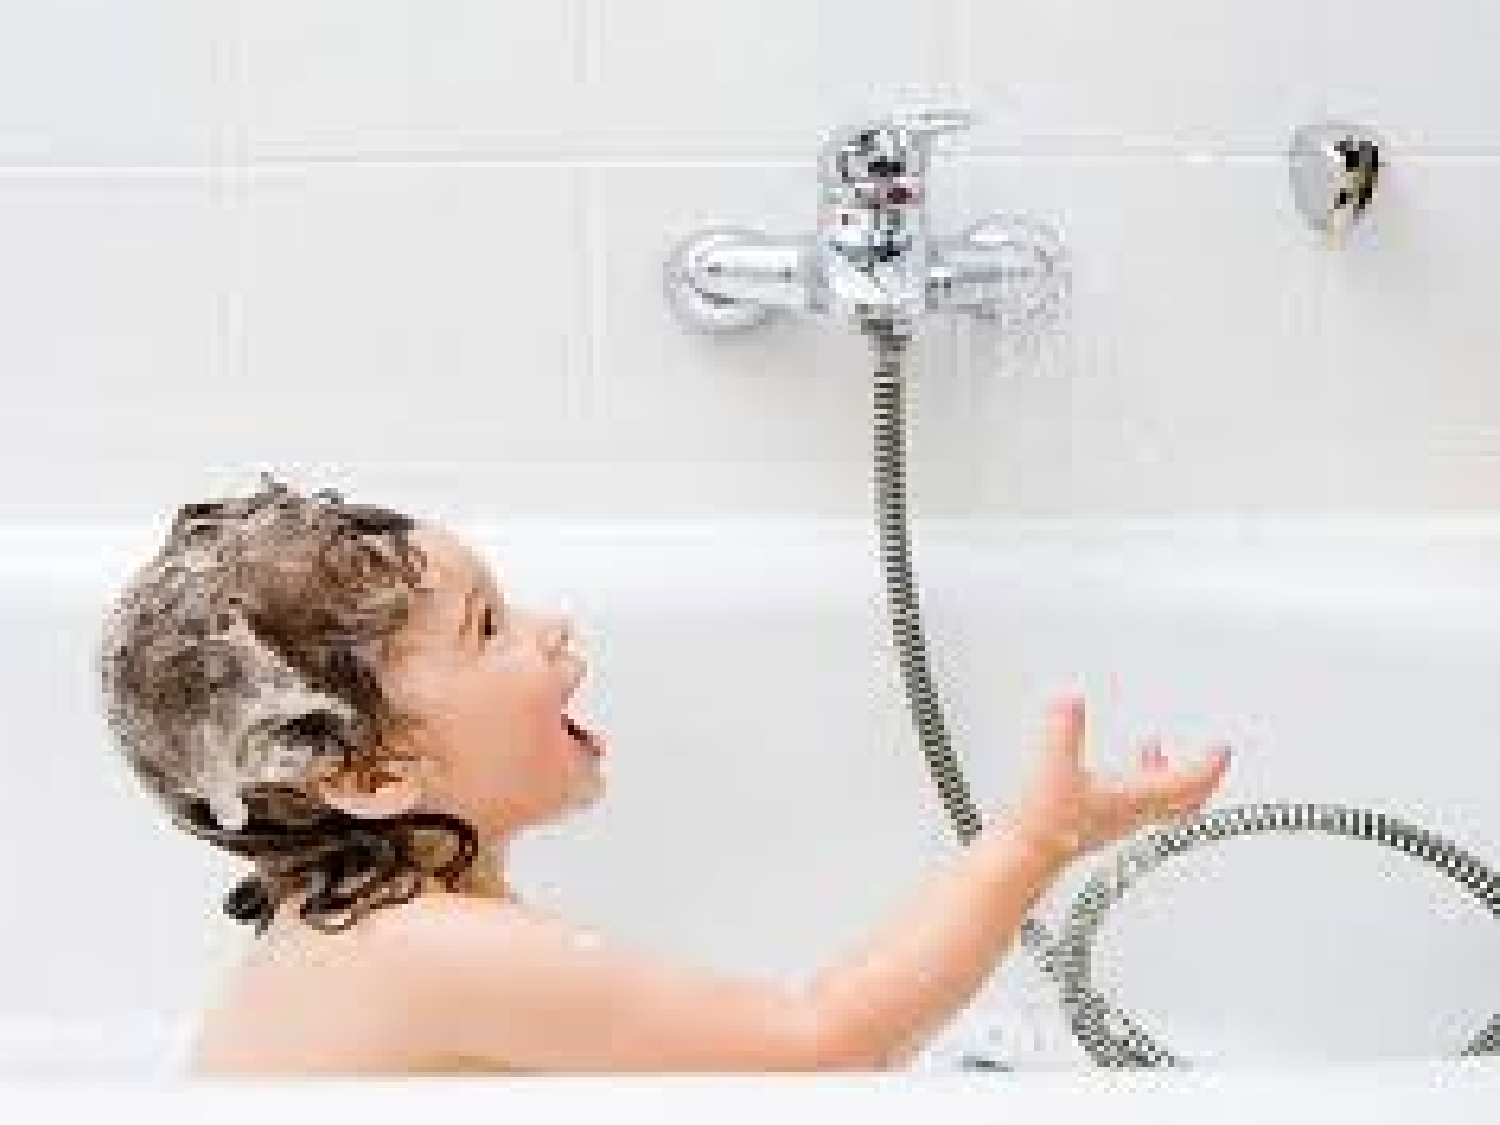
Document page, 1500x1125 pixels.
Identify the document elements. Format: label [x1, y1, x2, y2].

list [0, 0, 1500, 1125]
